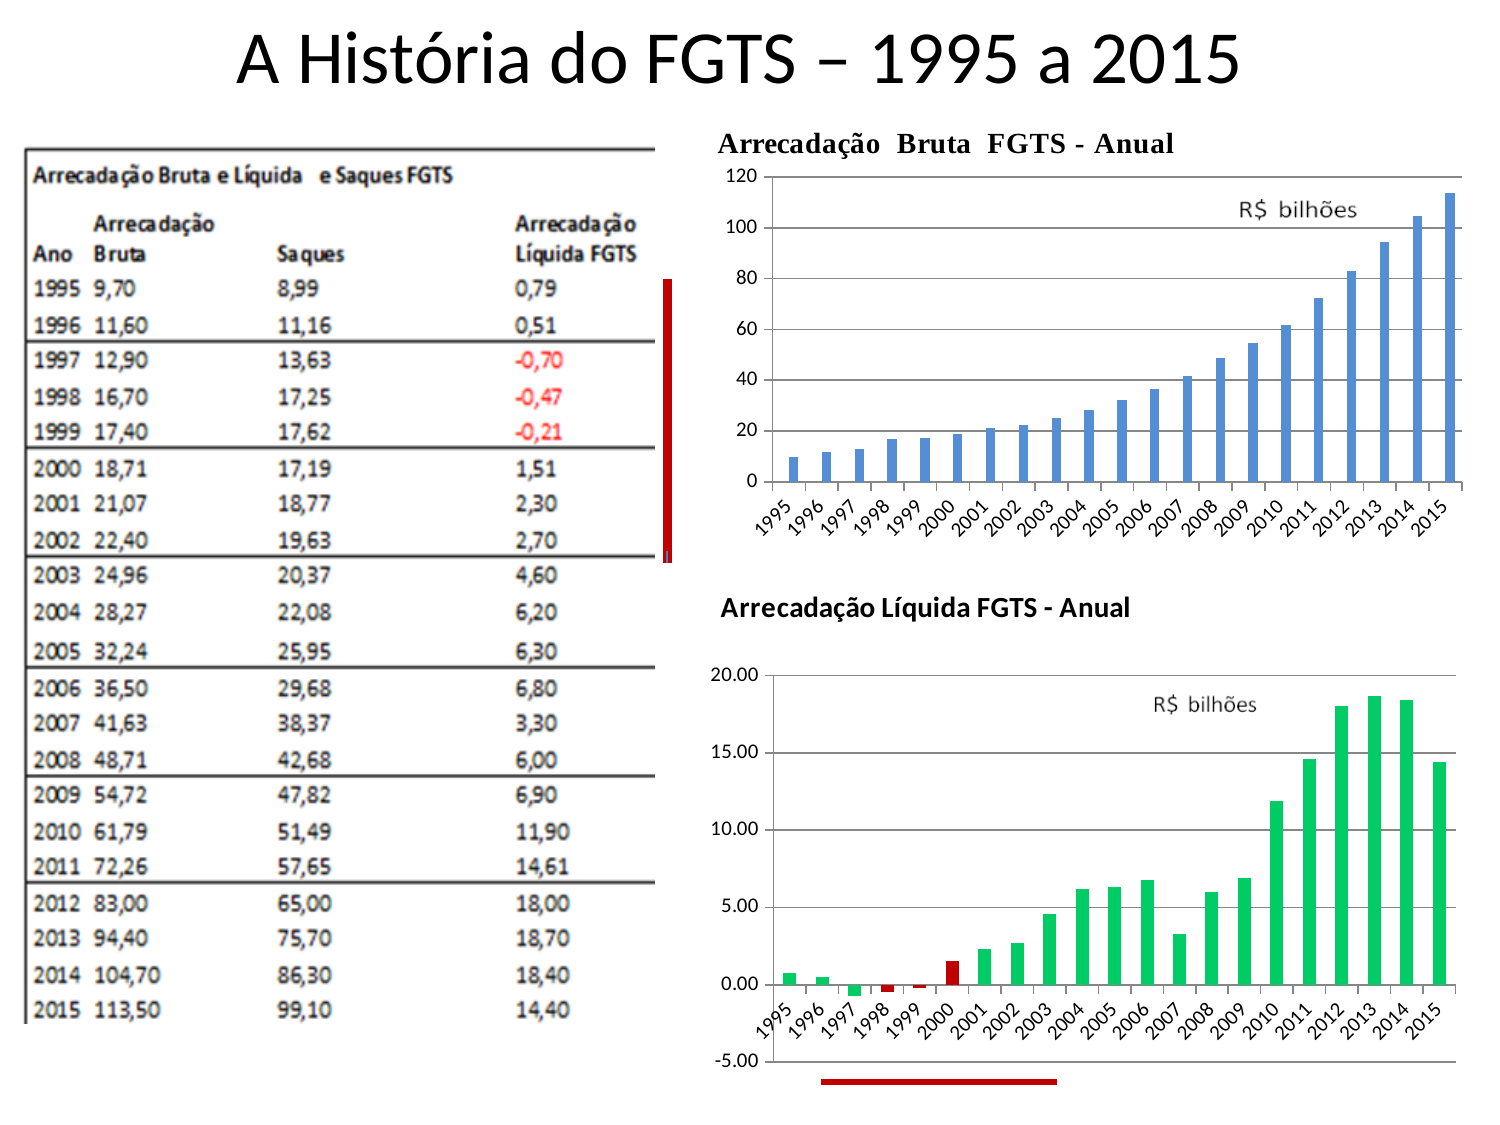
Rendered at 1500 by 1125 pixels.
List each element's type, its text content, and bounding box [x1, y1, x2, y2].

title A História do FGTS – 1995 a 2015 [64, 0, 1415, 148]
chart [702, 113, 1500, 1090]
picture [17, 136, 655, 1024]
